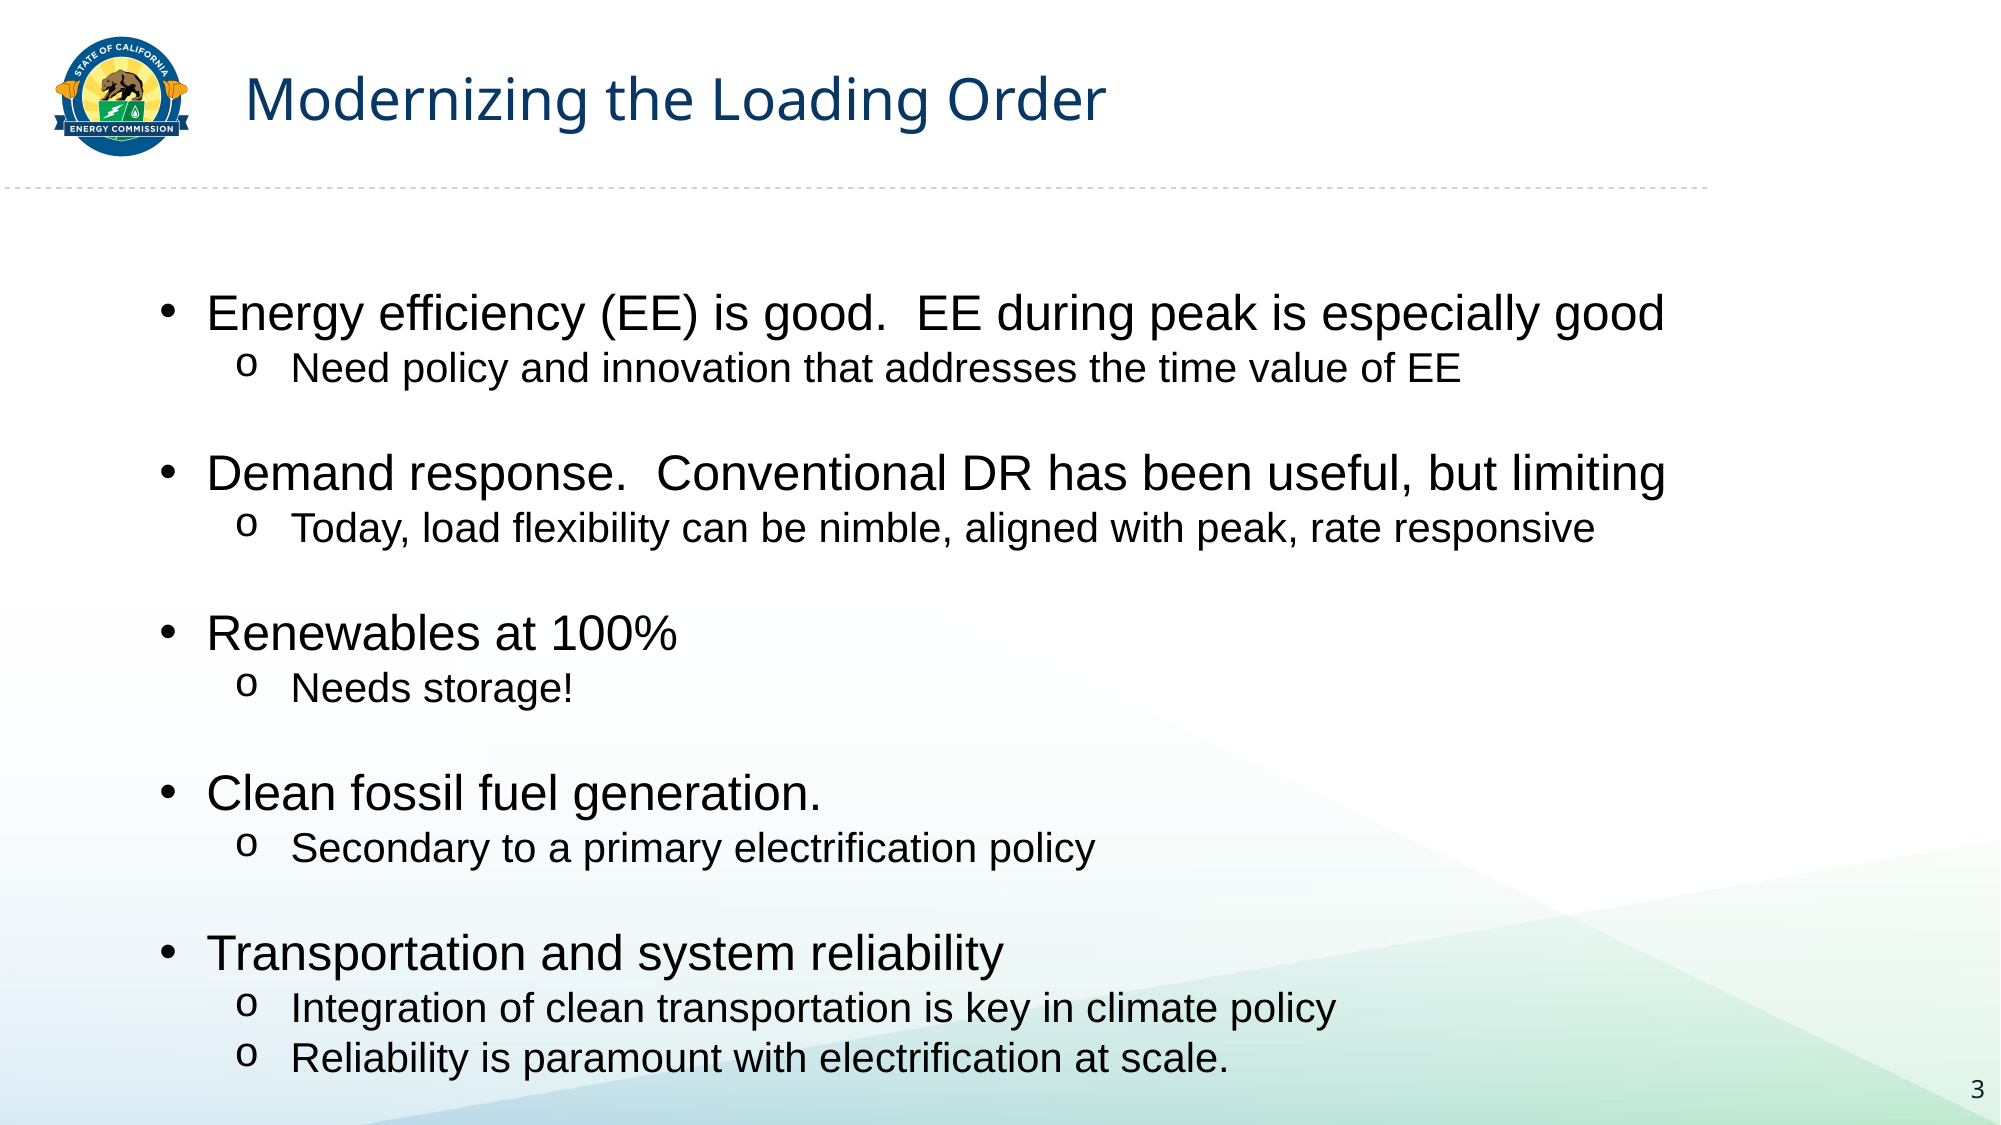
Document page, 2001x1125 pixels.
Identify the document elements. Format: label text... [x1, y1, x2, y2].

slide_number 3 [1711, 1060, 2000, 1121]
picture [0, 0, 2001, 1125]
text_box Energy efficiency (EE) is good. EE during peak is especially good Need policy and innovation that addresses the time value of EE Demand response. Conventional DR has been useful, but limiting Today, load flexibility can be nimble, aligned with peak, rate responsive Renewables at 100% Needs storage! Clean fossil fuel generation. Secondary to a primary electrification policy Transportation and system reliability Integration of clean transportation is key in climate policy Reliability is paramount with electrification at scale. [144, 273, 1683, 1089]
title Modernizing the Loading Order [229, 16, 1863, 187]
